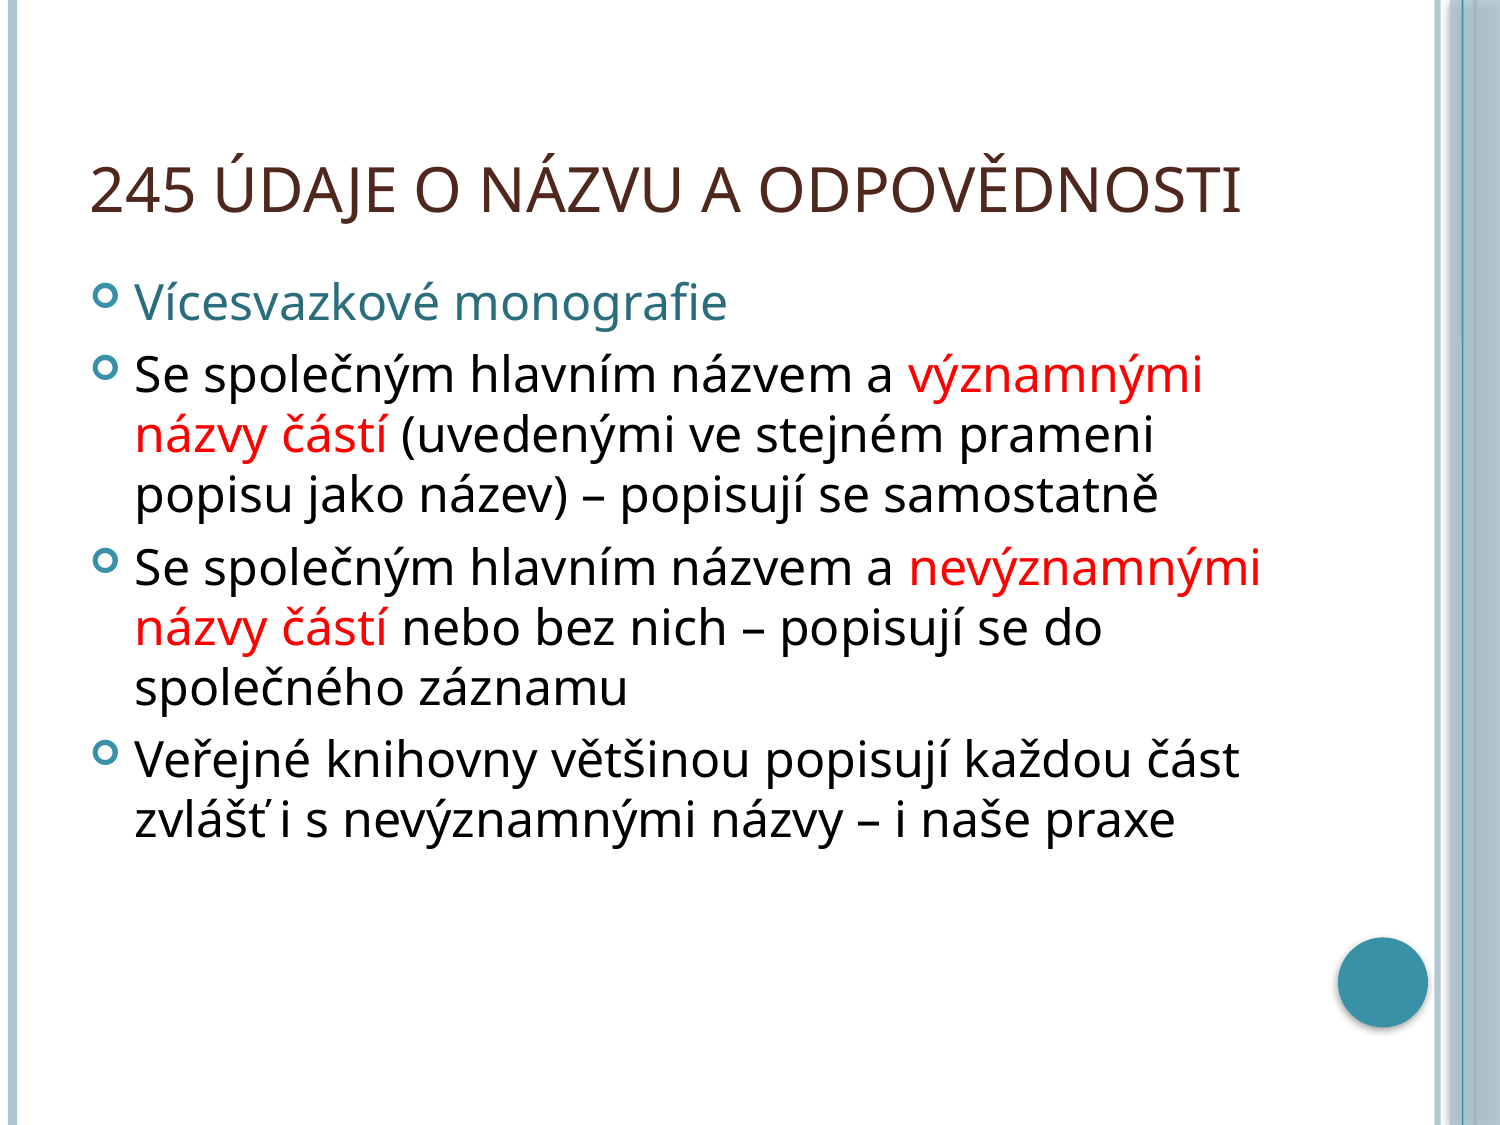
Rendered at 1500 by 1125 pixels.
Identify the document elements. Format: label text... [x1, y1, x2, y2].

list Vícesvazkové monografie Se společným hlavním názvem a významnými názvy částí (uvedenými ve stejném prameni popisu jako název) – popisují se samostatně Se společným hlavním názvem a nevýznamnými názvy částí nebo bez nich – popisují se do společného záznamu Veřejné knihovny většinou popisují každou část zvlášť i s nevýznamnými názvy – i naše praxe [75, 262, 1300, 1062]
title 245 Údaje o názvu a odpovědnosti [75, 45, 1300, 233]
